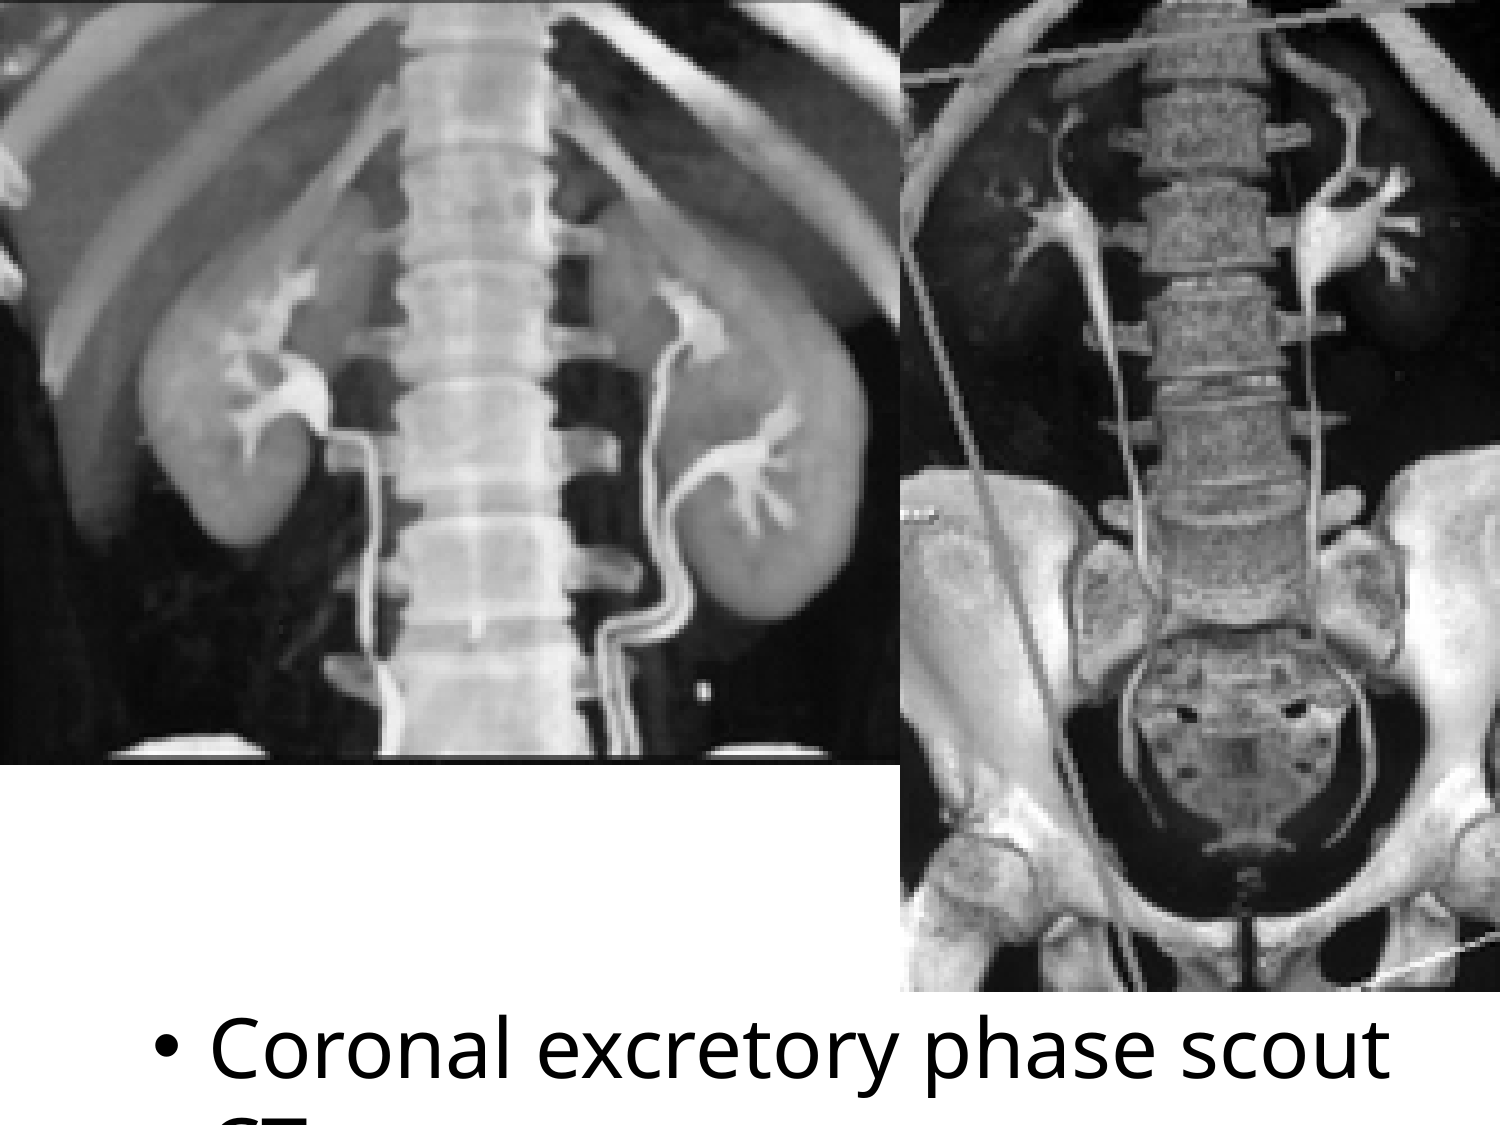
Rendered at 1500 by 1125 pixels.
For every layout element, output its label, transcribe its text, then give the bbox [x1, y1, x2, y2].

list Coronal excretory phase scout CT [137, 987, 1500, 1125]
picture [0, 0, 1500, 993]
